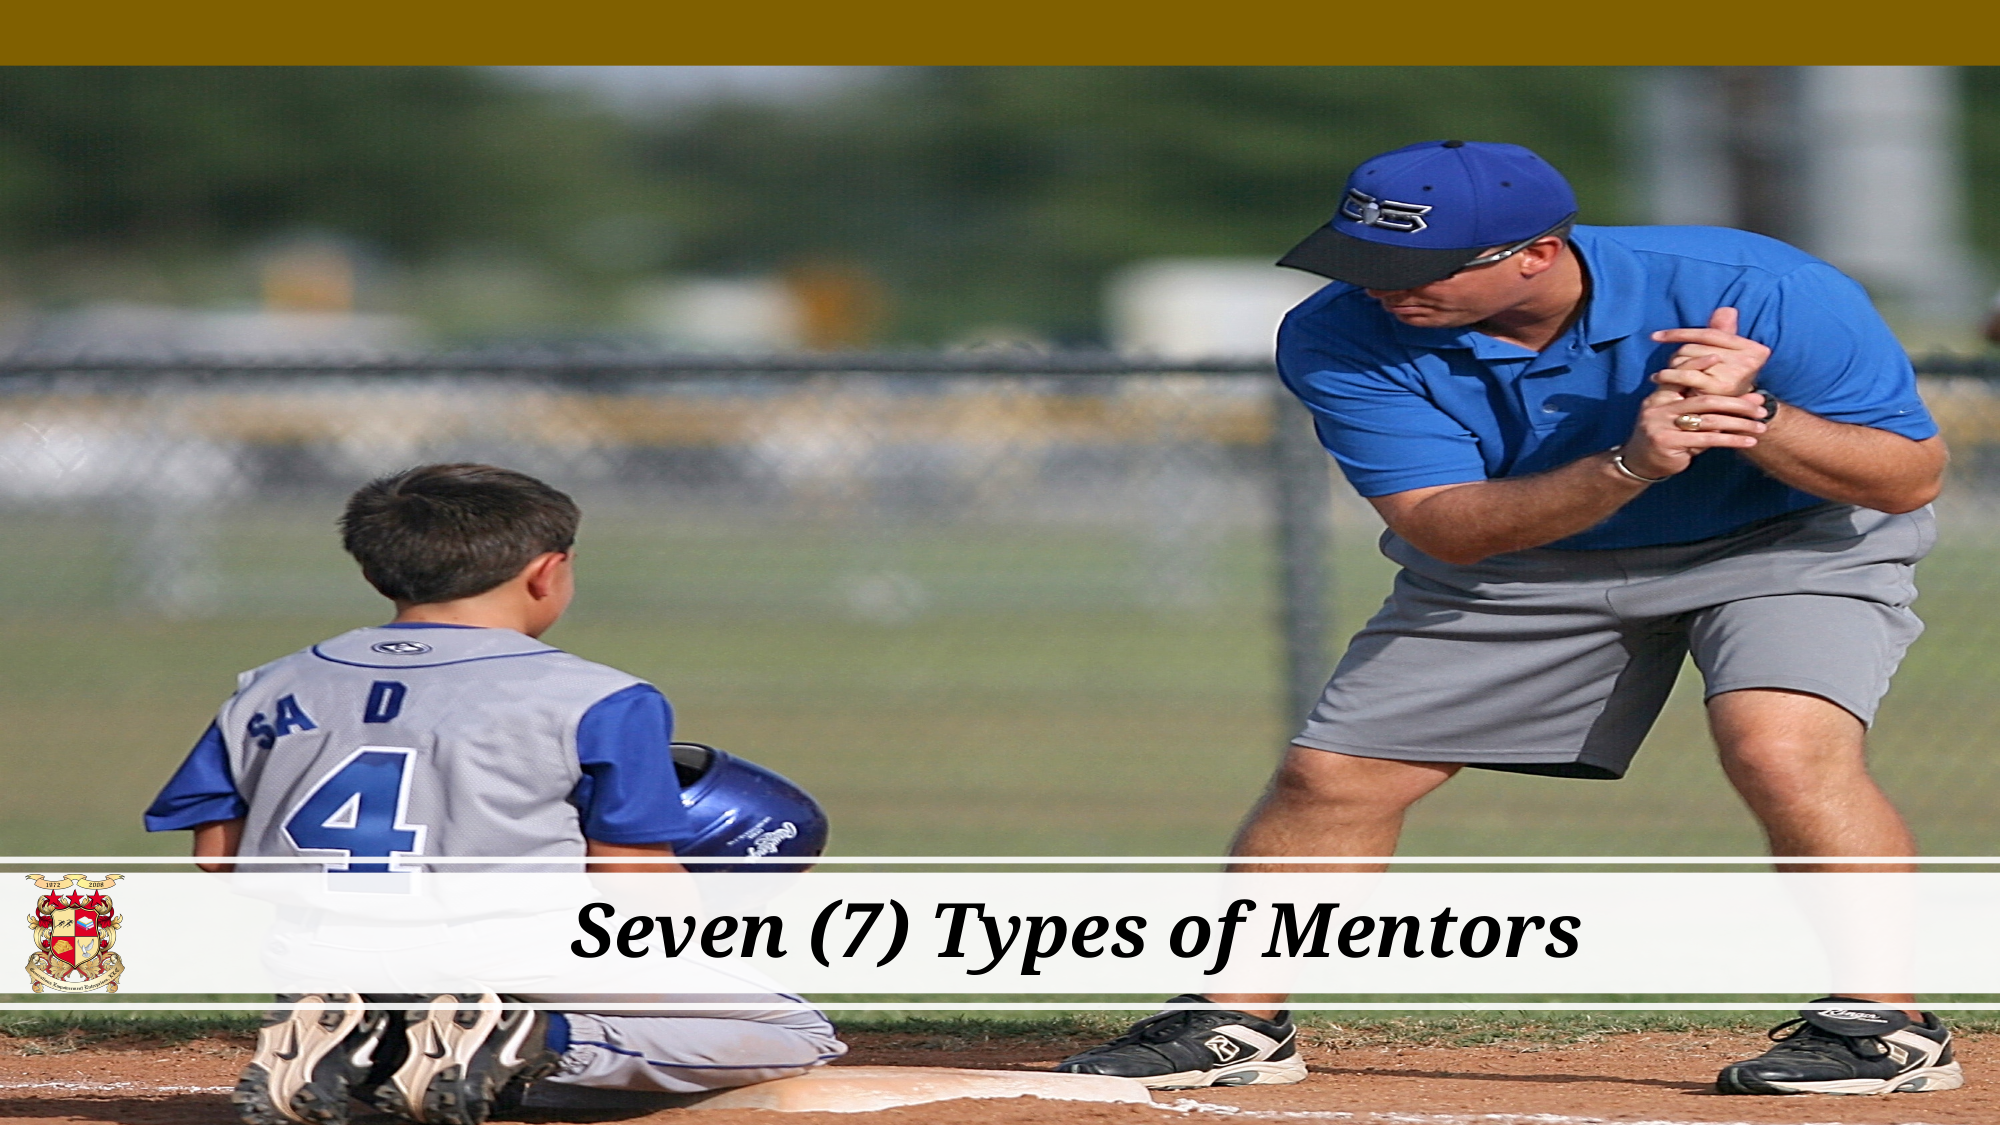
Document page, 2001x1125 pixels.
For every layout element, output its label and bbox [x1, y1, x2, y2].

text_box [0, 0, 2000, 65]
picture [0, 65, 2000, 859]
picture [0, 1007, 2000, 1125]
picture [0, 860, 2000, 1006]
